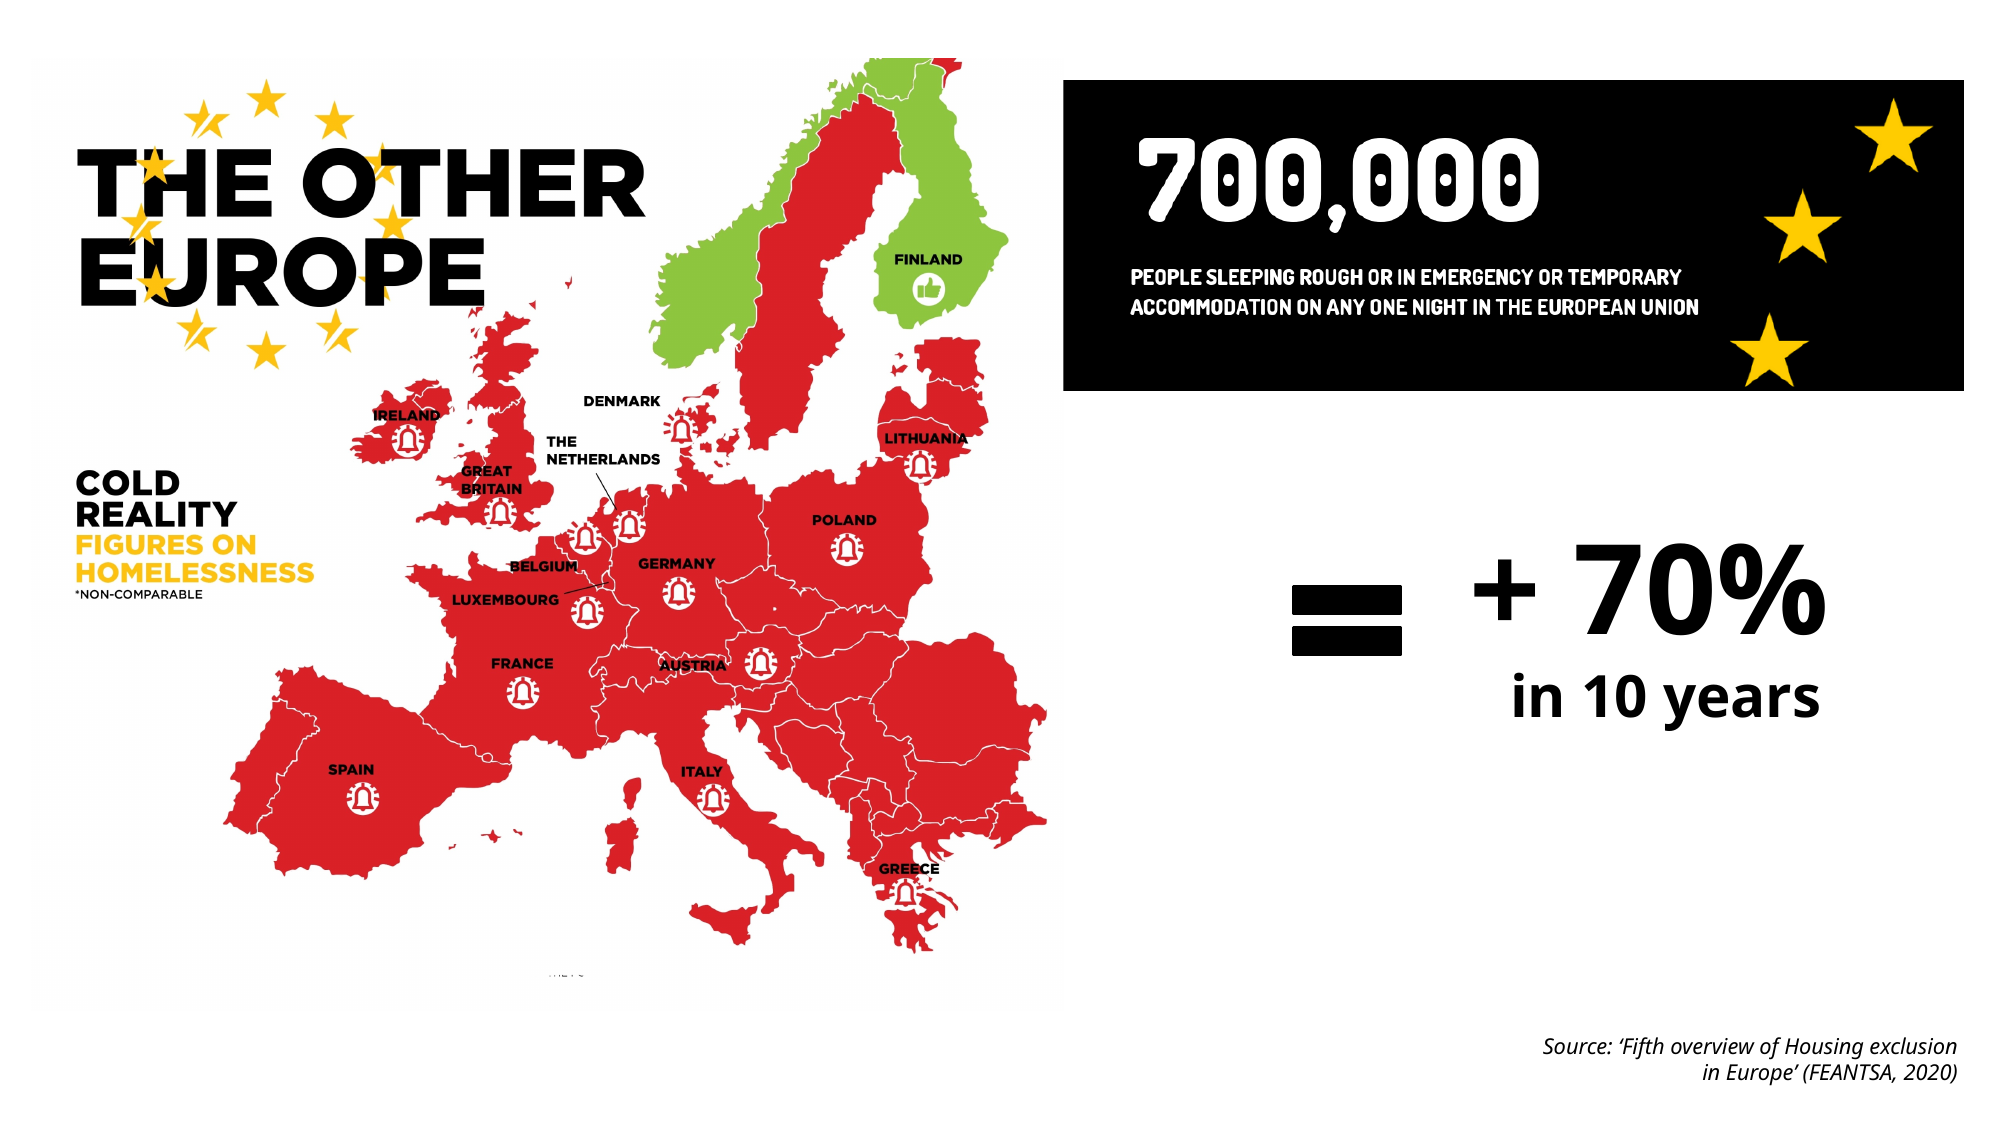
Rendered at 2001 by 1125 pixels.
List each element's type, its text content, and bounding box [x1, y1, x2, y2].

text_box [1292, 626, 1402, 656]
picture [31, 58, 1965, 1011]
text_box + 70% in 10 years [1420, 502, 1912, 737]
text_box [1292, 585, 1402, 615]
text_box Source: ‘Fifth overview of Housing exclusion in Europe’ (FEANTSA, 2020) [1513, 1025, 1974, 1093]
